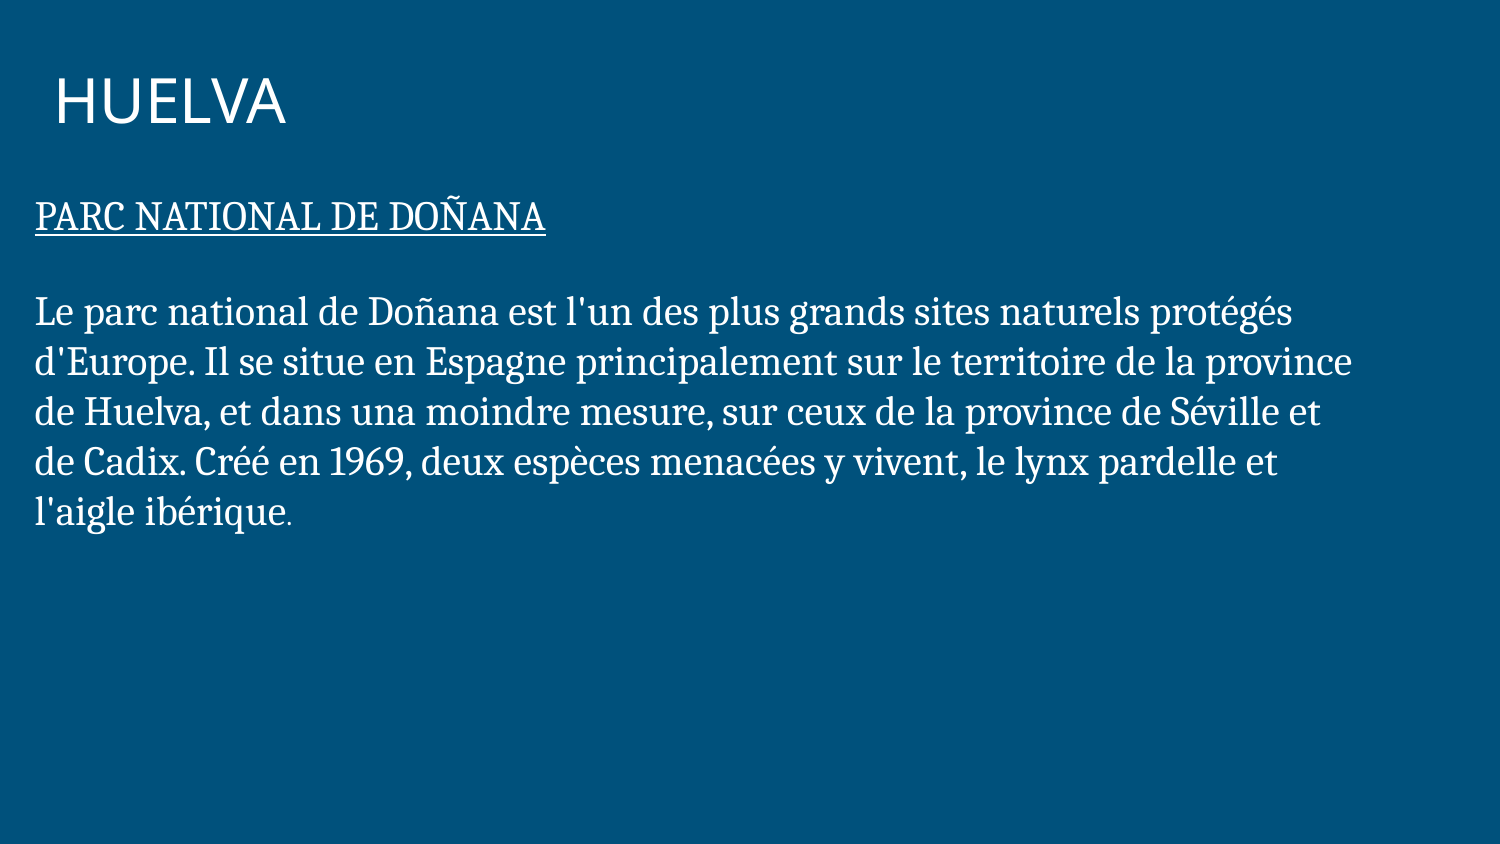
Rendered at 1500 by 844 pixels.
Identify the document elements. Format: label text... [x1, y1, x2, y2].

text_box PARC NATIONAL DE DOÑANA Le parc national de Doñana est l'un des plus grands sites naturels protégés d'Europe. Il se situe en Espagne principalement sur le territoire de la province de Huelva, et dans una moindre mesure, sur ceux de la province de Séville et de Cadix. Créé en 1969, deux espèces menacées y vivent, le lynx pardelle et l'aigle ibérique. [19, 163, 1384, 560]
text_box HUELVA [38, 38, 1411, 151]
